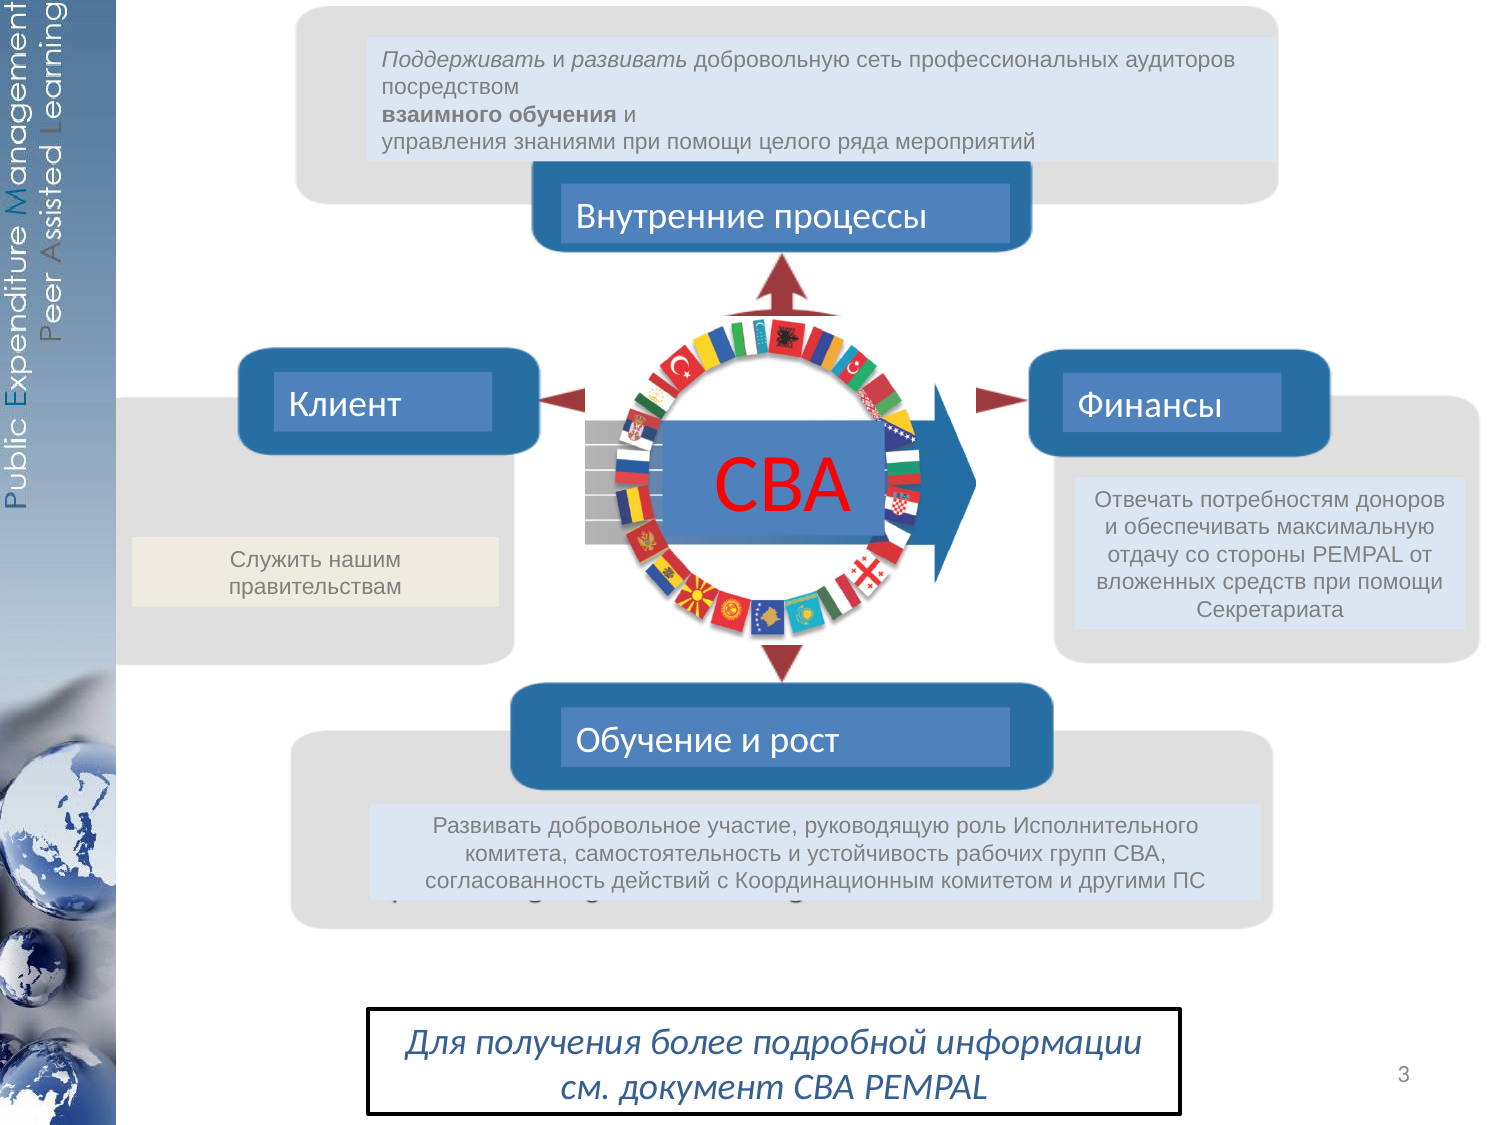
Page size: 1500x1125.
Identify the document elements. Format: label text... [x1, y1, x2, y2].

text_box Для получения более подробной информации см. документ СВА PEMPAL [366, 1007, 1182, 1116]
slide_number 3 [1182, 1042, 1425, 1103]
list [116, 0, 1500, 959]
picture [0, 0, 116, 1125]
picture [585, 316, 977, 645]
